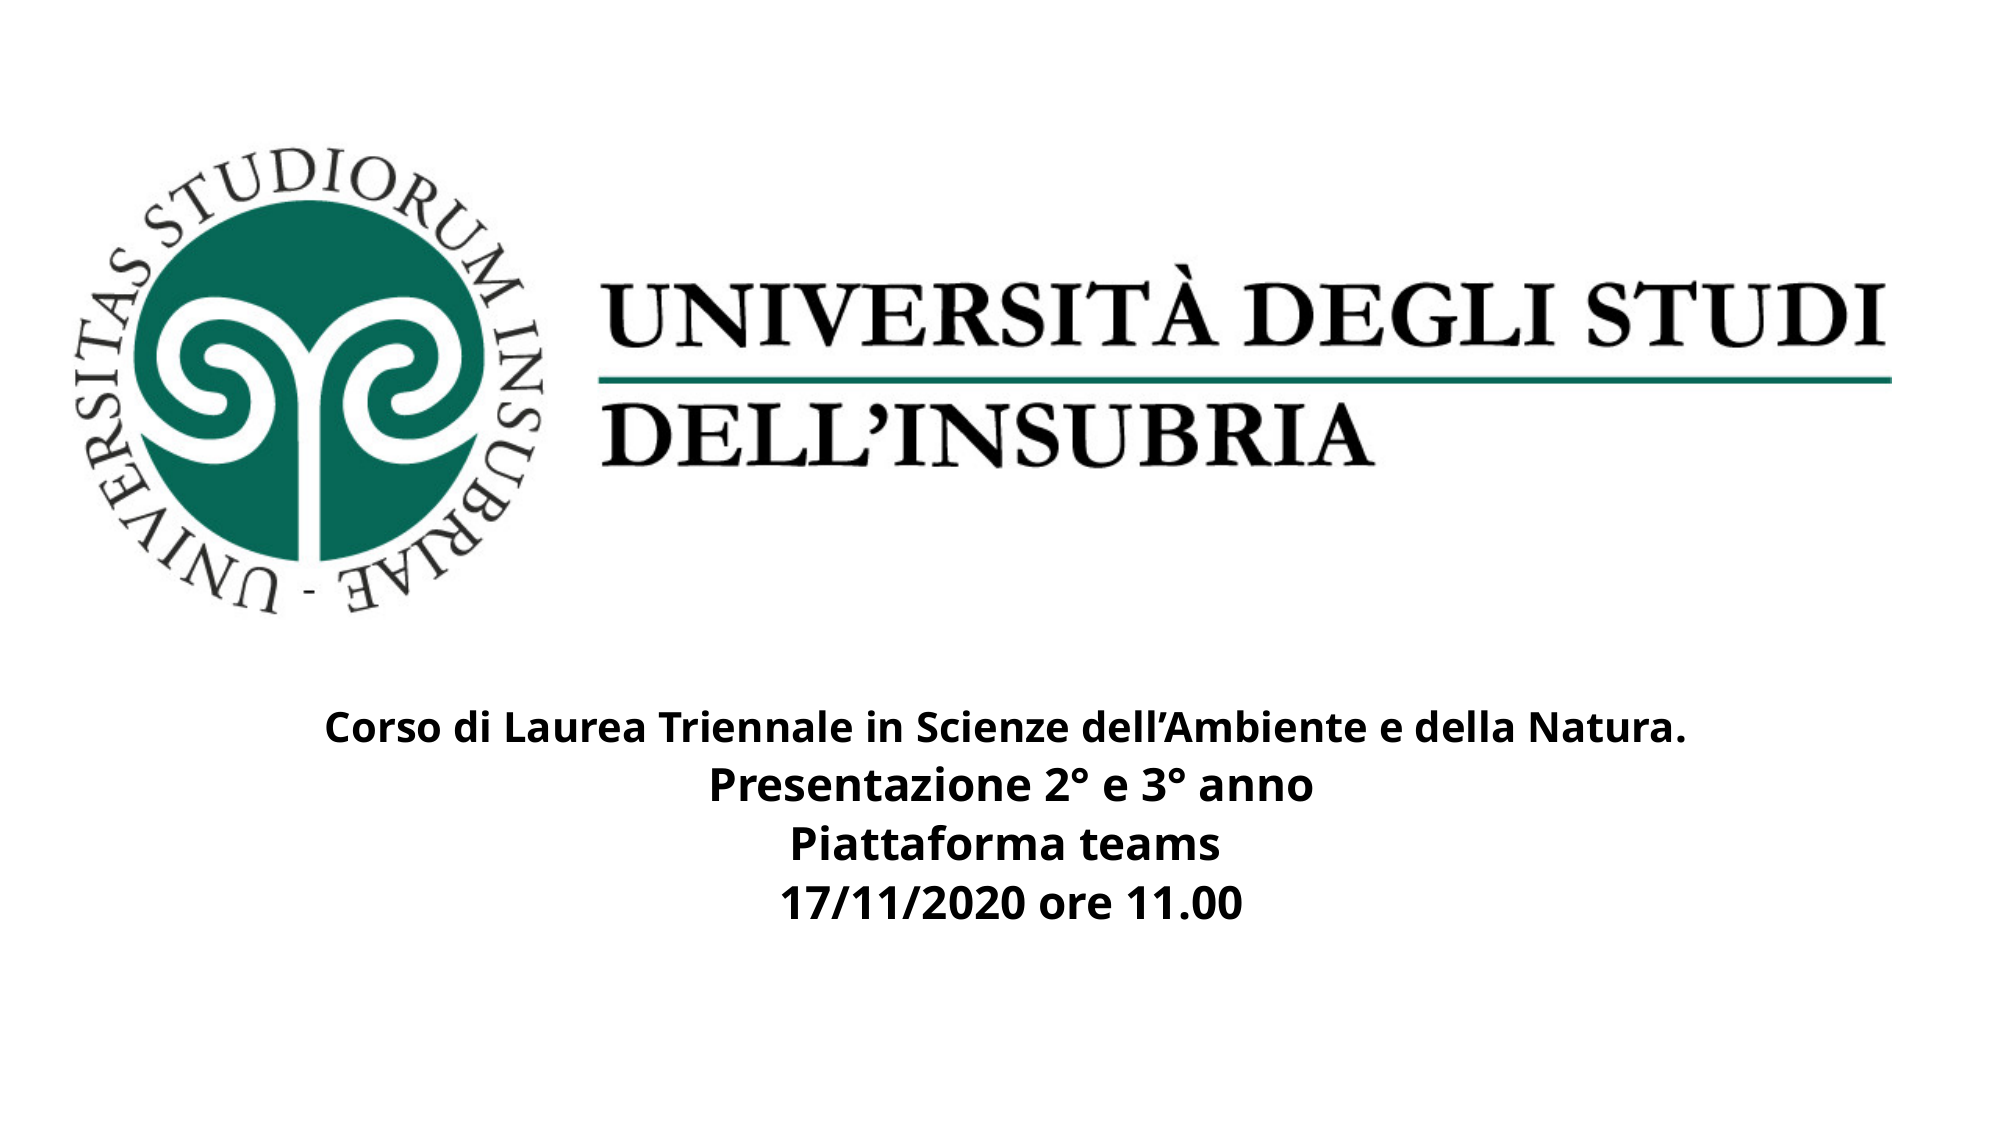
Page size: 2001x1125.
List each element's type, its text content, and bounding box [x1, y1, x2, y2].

subtitle Corso di Laurea Triennale in Scienze dell’Ambiente e della Natura. Presentazione 2° e 3° anno Piattaforma teams 17/11/2020 ore 11.00 [261, 707, 1762, 979]
picture [60, 130, 1892, 630]
